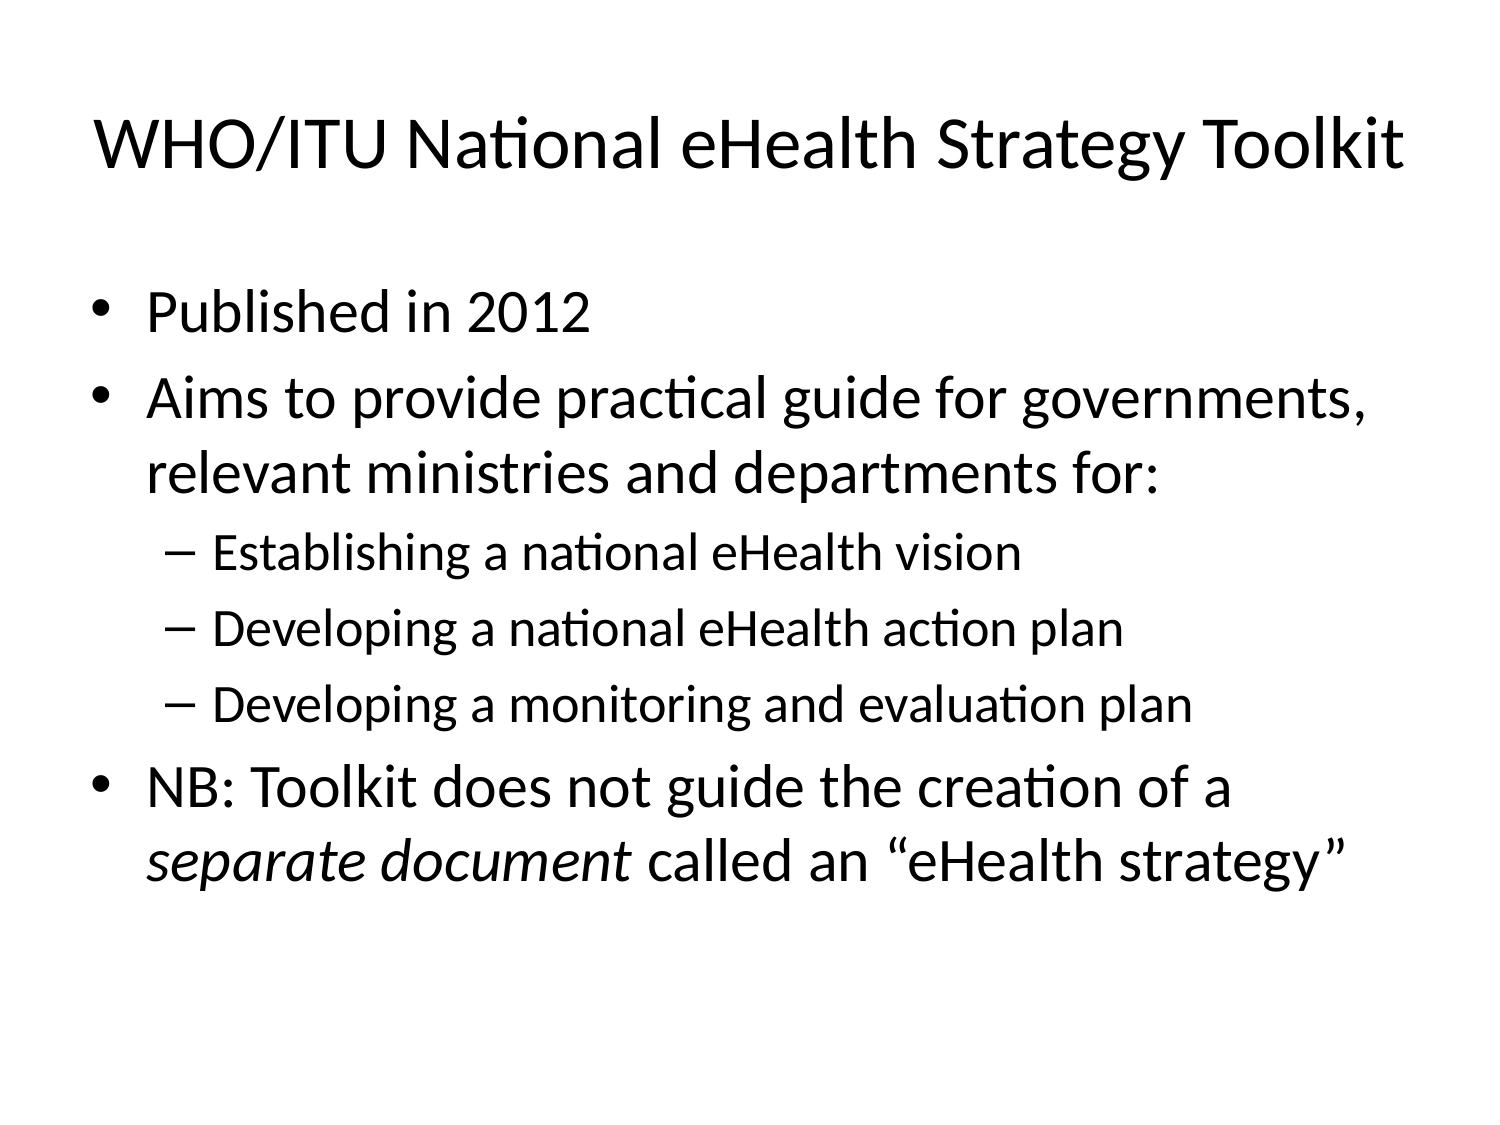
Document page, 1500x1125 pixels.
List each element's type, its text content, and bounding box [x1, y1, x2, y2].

list Published in 2012 Aims to provide practical guide for governments, relevant ministries and departments for: Establishing a national eHealth vision Developing a national eHealth action plan Developing a monitoring and evaluation plan NB: Toolkit does not guide the creation of a separate document called an “eHealth strategy” [75, 262, 1425, 1005]
title WHO/ITU National eHealth Strategy Toolkit [75, 45, 1425, 233]
